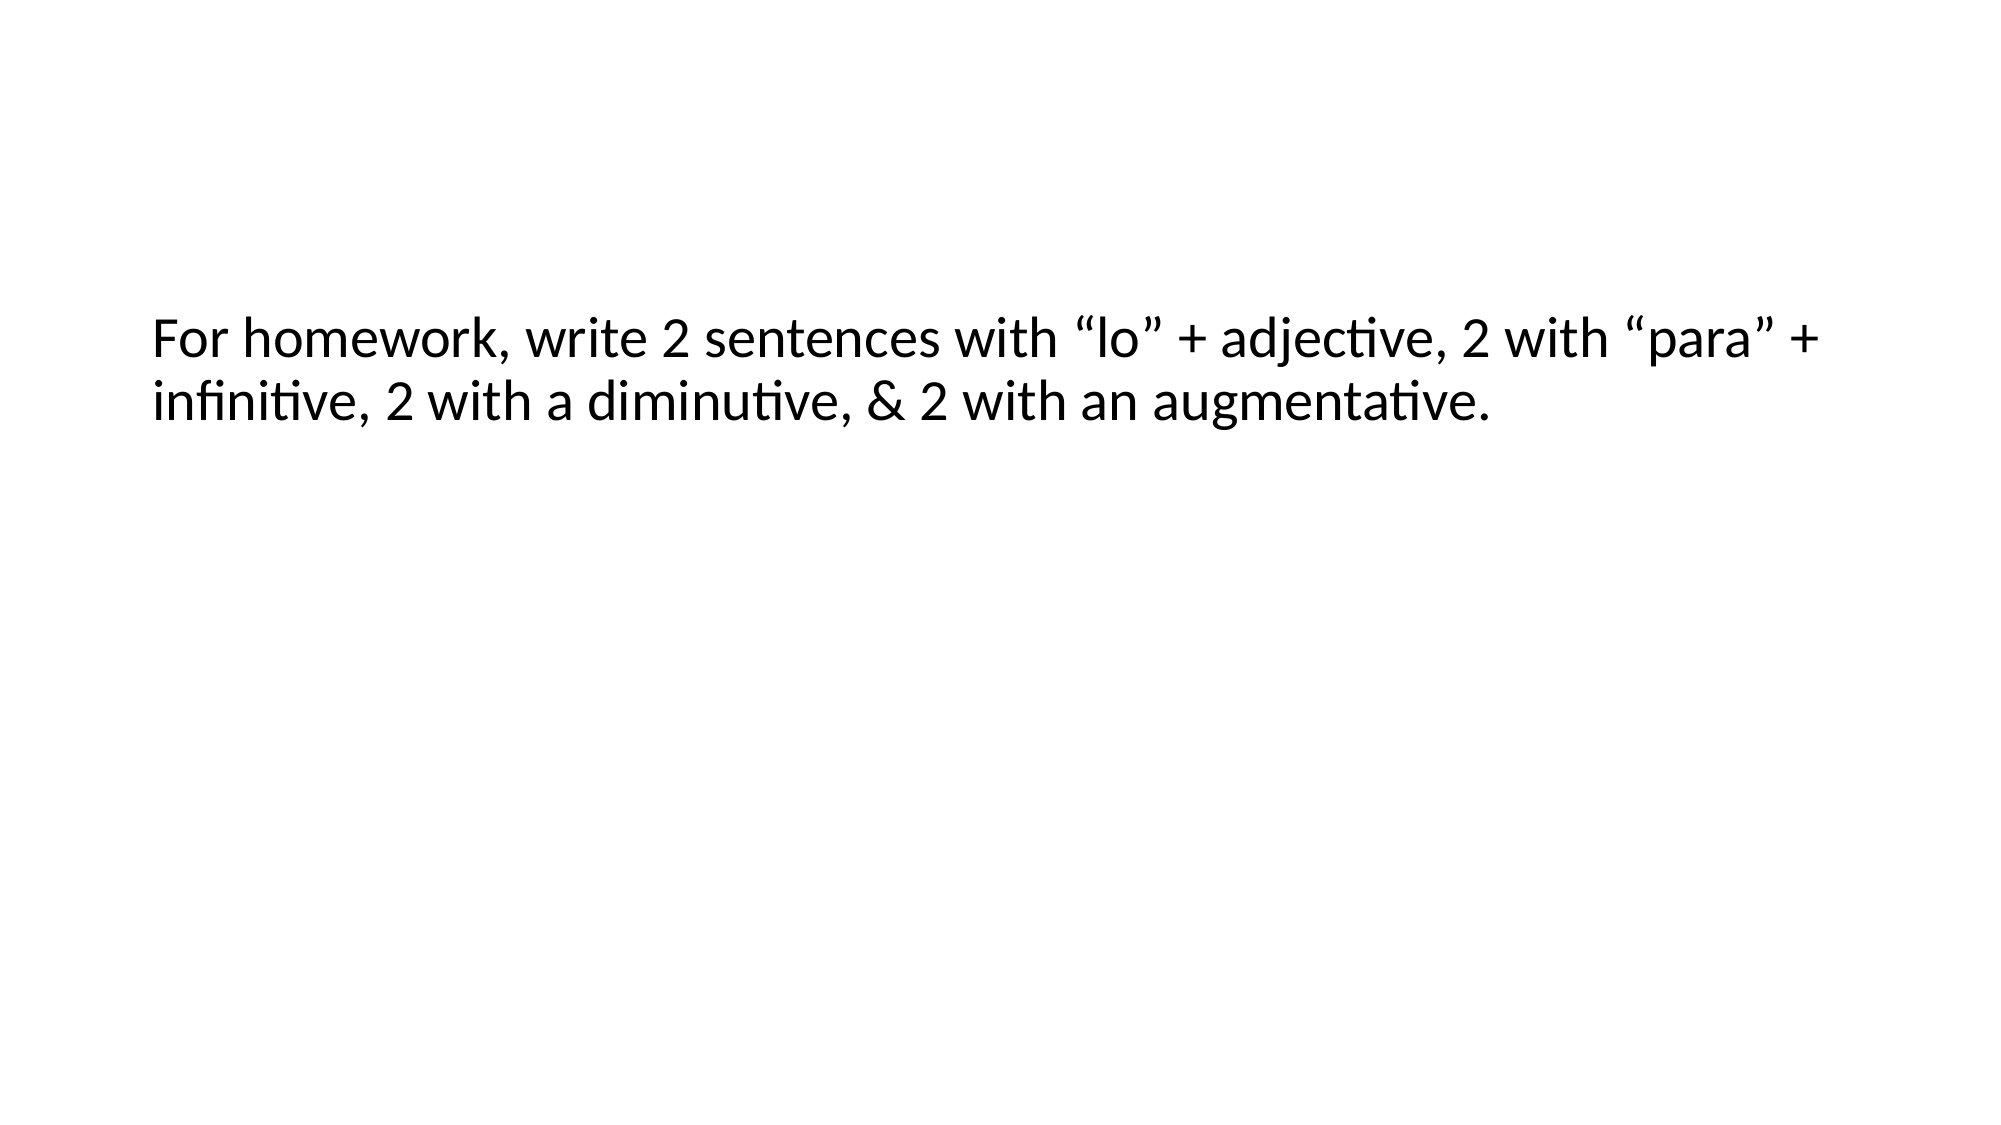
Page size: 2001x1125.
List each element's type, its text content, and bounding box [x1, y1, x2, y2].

list For homework, write 2 sentences with “lo” + adjective, 2 with “para” + infinitive, 2 with a diminutive, & 2 with an augmentative. [137, 299, 1863, 1014]
